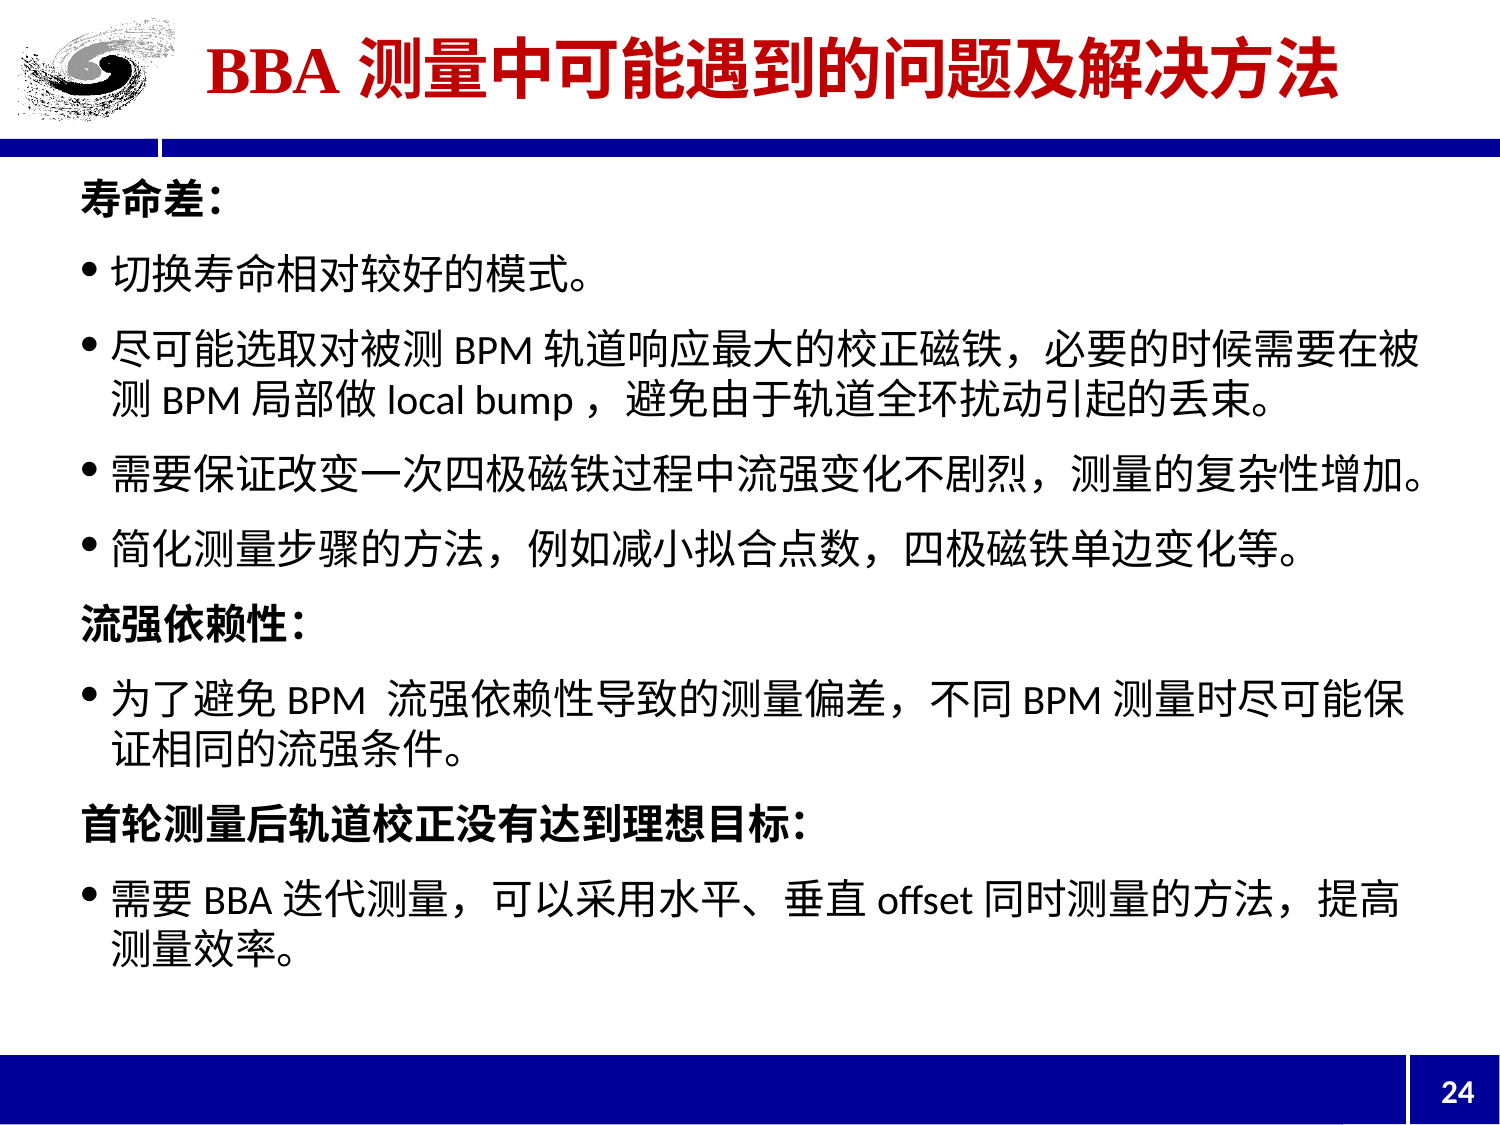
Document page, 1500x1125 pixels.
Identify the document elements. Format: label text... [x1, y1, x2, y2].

list 寿命差： 切换寿命相对较好的模式。 尽可能选取对被测BPM轨道响应最大的校正磁铁，必要的时候需要在被测BPM局部做local bump，避免由于轨道全环扰动引起的丢束。 需要保证改变一次四极磁铁过程中流强变化不剧烈，测量的复杂性增加。 简化测量步骤的方法，例如减小拟合点数，四极磁铁单边变化等。 流强依赖性： 为了避免BPM 流强依赖性导致的测量偏差，不同BPM测量时尽可能保证相同的流强条件。 首轮测量后轨道校正没有达到理想目标： 需要BBA迭代测量，可以采用水平、垂直offset同时测量的方法，提高测量效率。 [64, 90, 1447, 811]
picture [18, 17, 175, 122]
title BBA测量中可能遇到的问题及解决方法 [191, 17, 1486, 127]
